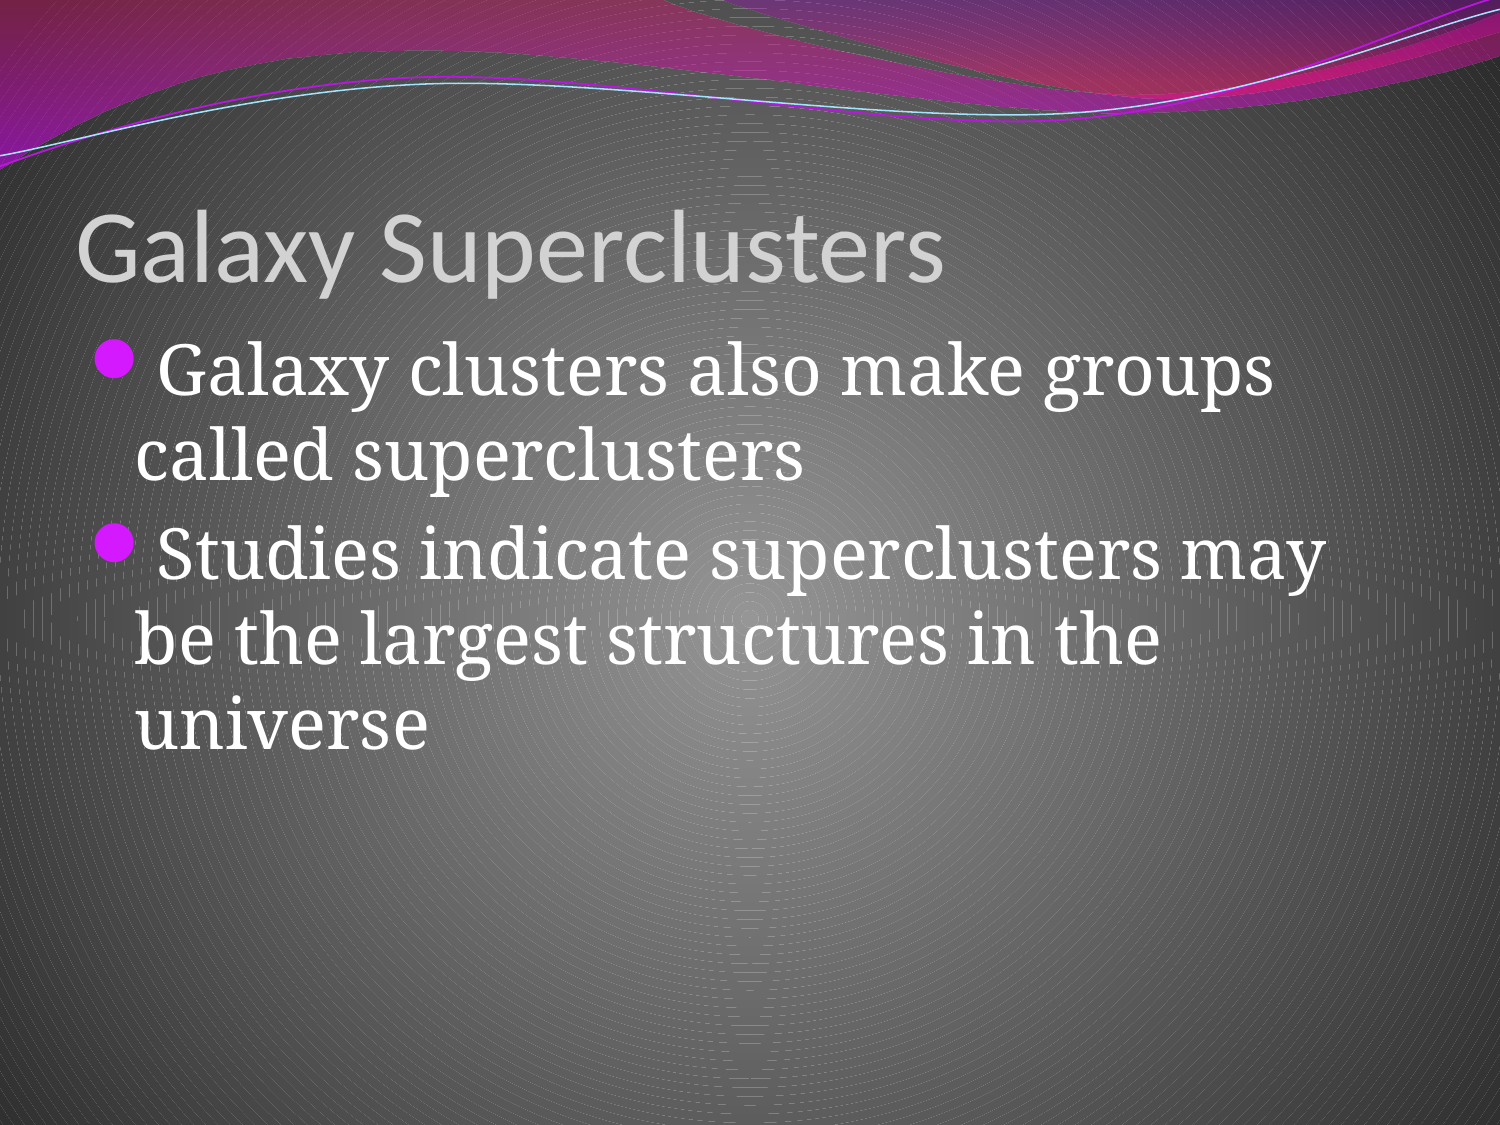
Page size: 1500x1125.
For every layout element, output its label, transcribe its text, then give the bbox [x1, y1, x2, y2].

list Galaxy clusters also make groups called superclusters Studies indicate superclusters may be the largest structures in the universe [75, 317, 1425, 1038]
title Galaxy Superclusters [75, 115, 1425, 303]
